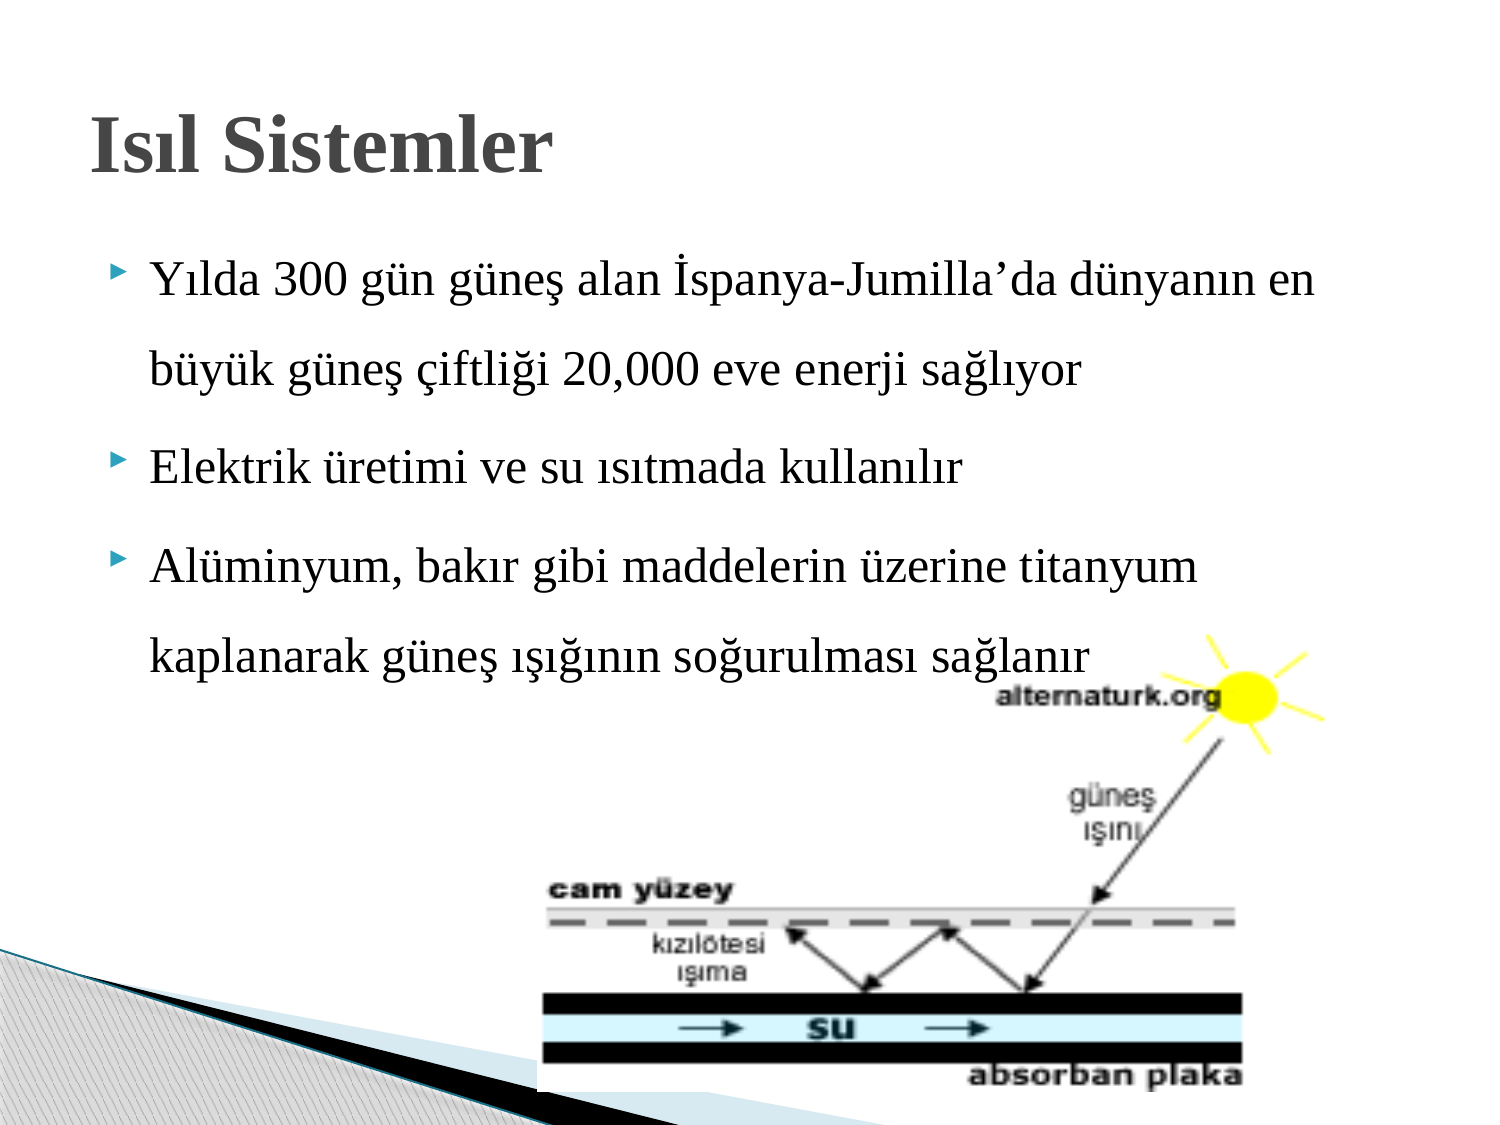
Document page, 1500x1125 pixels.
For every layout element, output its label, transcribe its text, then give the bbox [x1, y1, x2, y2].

picture [537, 633, 1330, 1092]
title Isıl Sistemler [75, 45, 1425, 233]
list Yılda 300 gün güneş alan İspanya-Jumilla’da dünyanın en büyük güneş çiftliği 20,000 eve enerji sağlıyor Elektrik üretimi ve su ısıtmada kullanılır Alüminyum, bakır gibi maddelerin üzerine titanyum kaplanarak güneş ışığının soğurulması sağlanır [75, 233, 1425, 1005]
